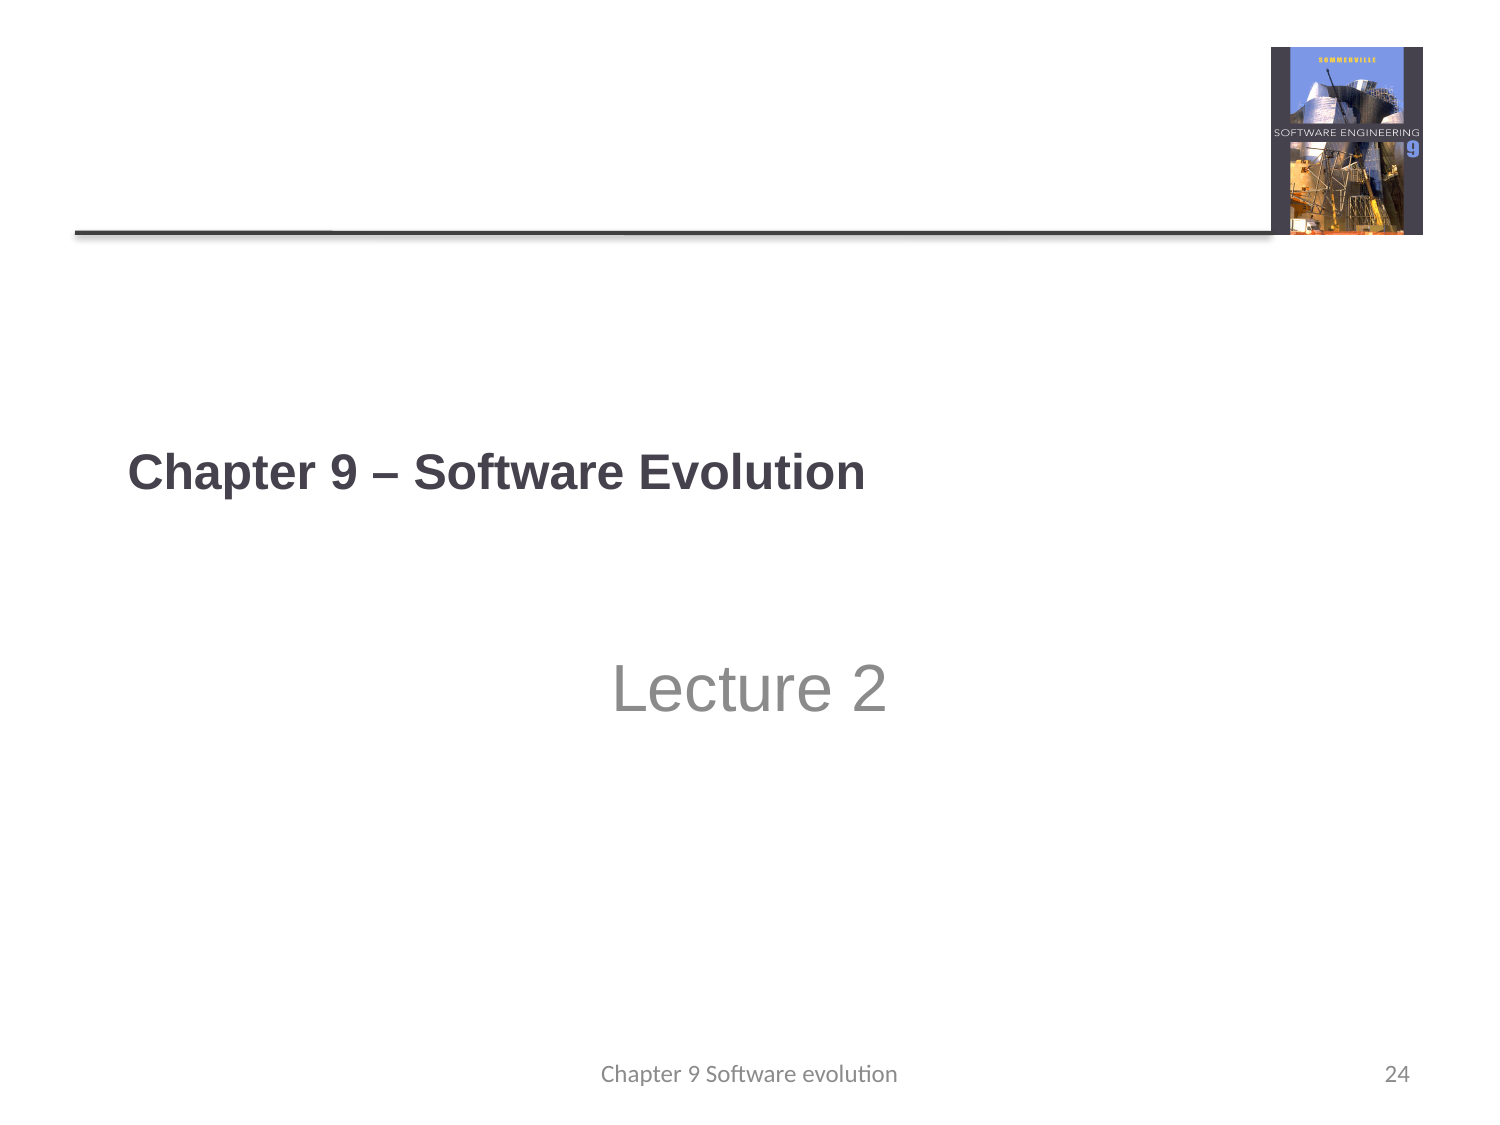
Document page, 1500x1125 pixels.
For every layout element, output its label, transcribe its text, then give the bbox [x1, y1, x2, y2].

slide_number 24 [1074, 1042, 1425, 1103]
picture [1271, 47, 1423, 235]
subtitle Lecture 2 [225, 637, 1275, 925]
title Chapter 9 – Software Evolution [112, 349, 1388, 591]
footer Chapter 9 Software evolution [512, 1042, 988, 1103]
